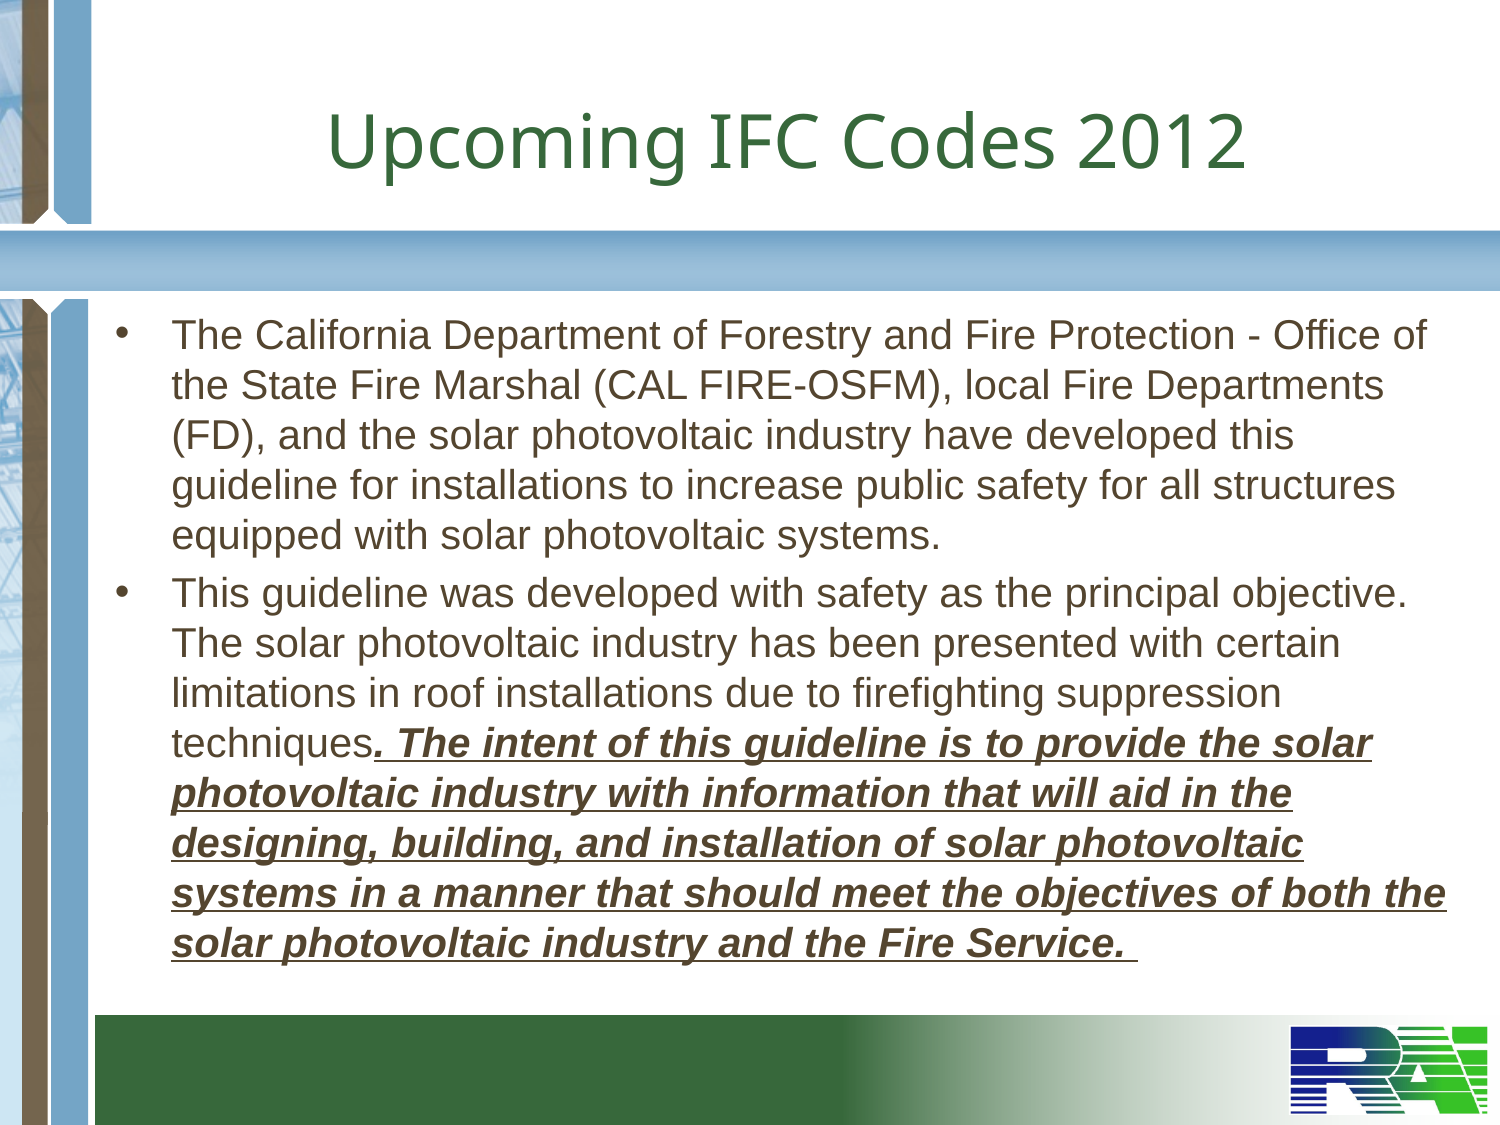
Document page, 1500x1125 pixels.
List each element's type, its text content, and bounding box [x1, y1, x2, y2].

list The California Department of Forestry and Fire Protection - Office of the State Fire Marshal (CAL FIRE-OSFM), local Fire Departments (FD), and the solar photovoltaic industry have developed this guideline for installations to increase public safety for all structures equipped with solar photovoltaic systems. This guideline was developed with safety as the principal objective. The solar photovoltaic industry has been presented with certain limitations in roof installations due to firefighting suppression techniques. The intent of this guideline is to provide the solar photovoltaic industry with information that will aid in the designing, building, and installation of solar photovoltaic systems in a manner that should meet the objectives of both the solar photovoltaic industry and the Fire Service. [99, 299, 1476, 1006]
picture [1288, 1025, 1488, 1115]
picture [0, 0, 1500, 1125]
title Upcoming IFC Codes 2012 [99, 44, 1476, 233]
